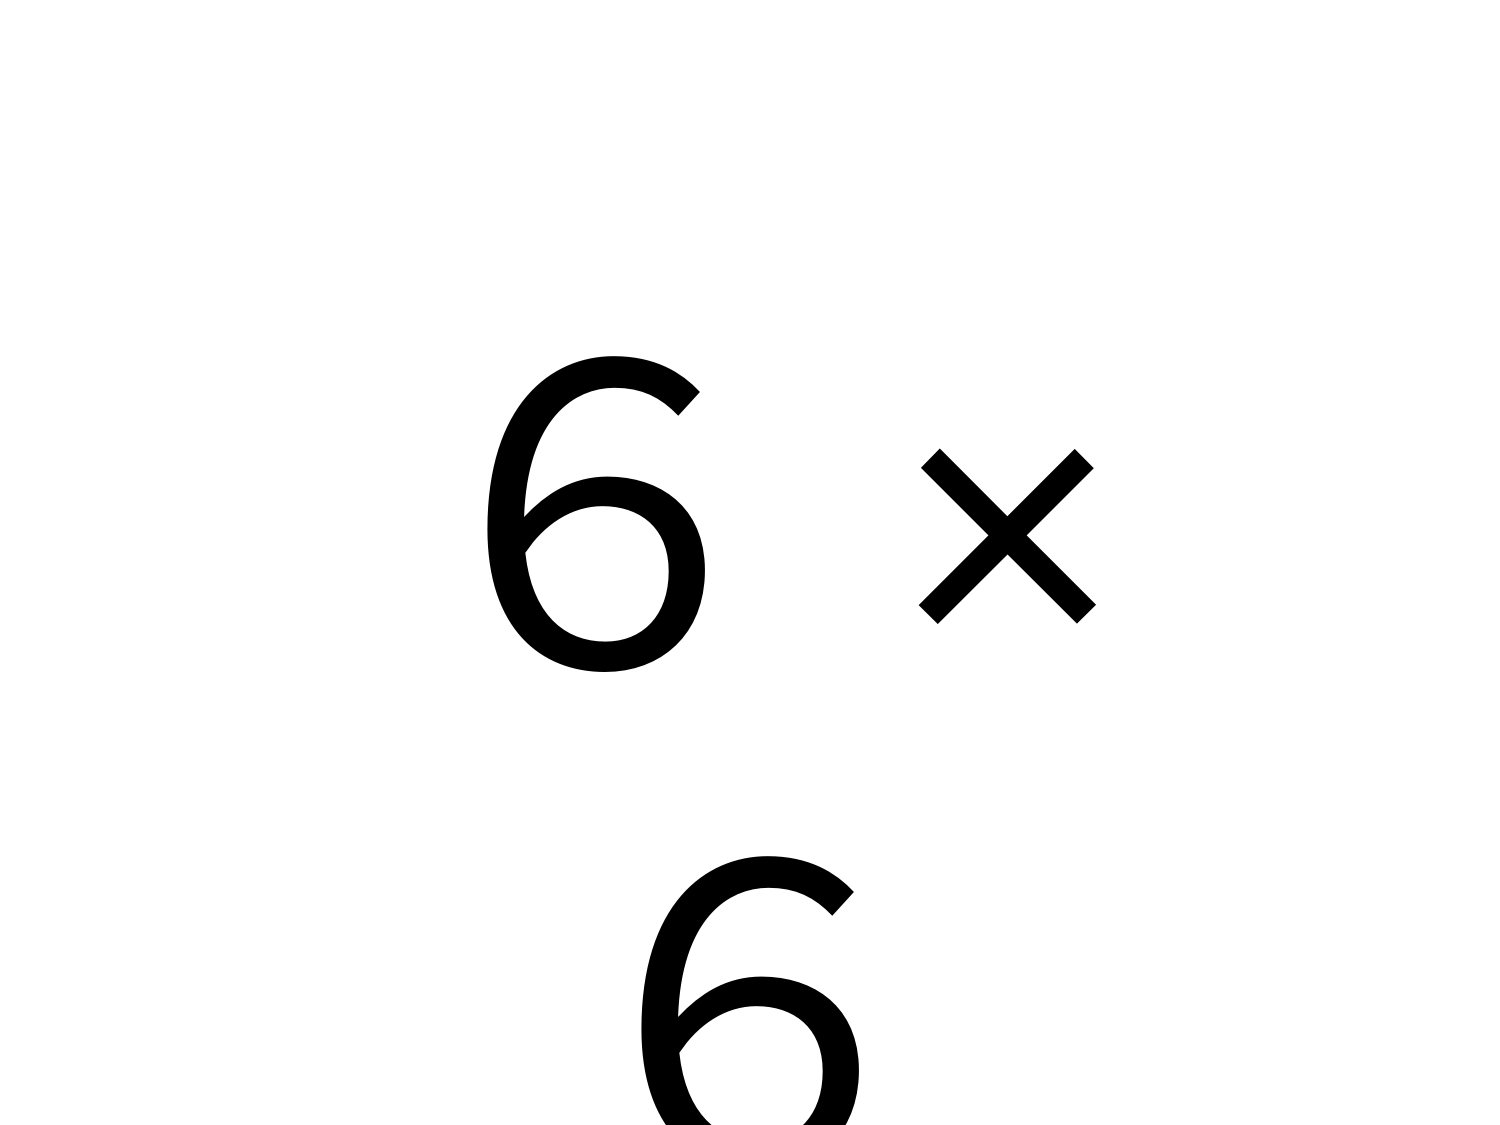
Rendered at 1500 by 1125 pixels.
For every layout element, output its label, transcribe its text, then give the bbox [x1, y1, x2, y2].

text_box ６× ６ [112, 243, 1388, 835]
